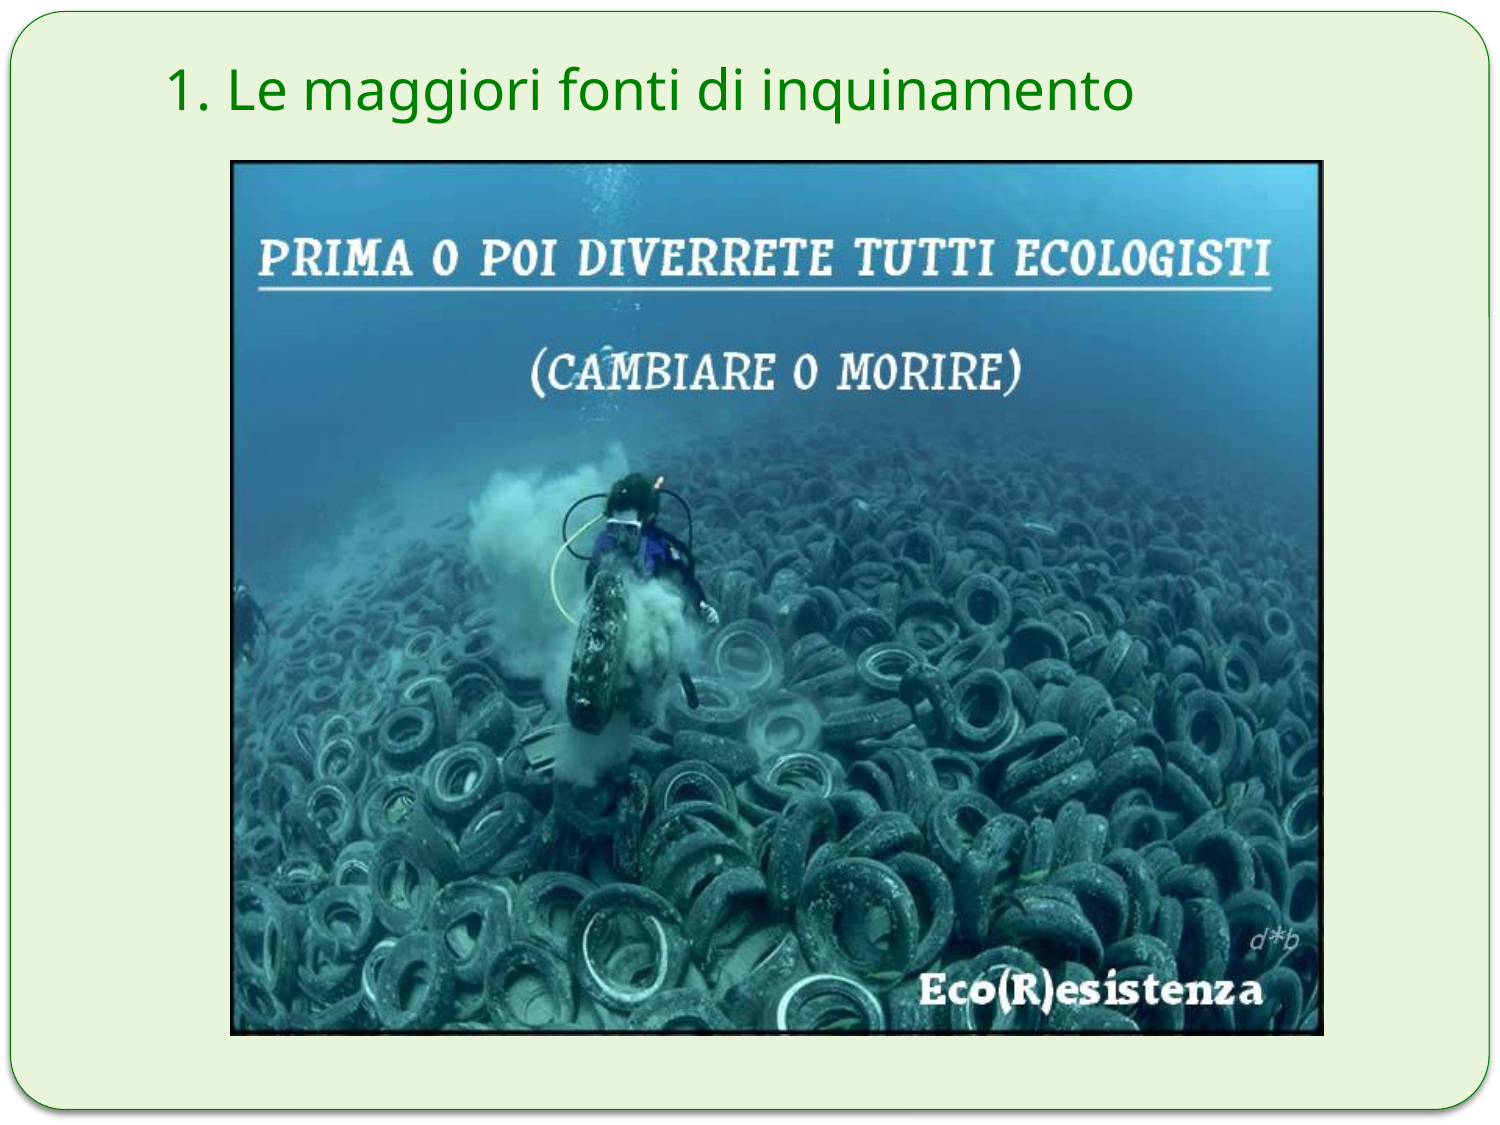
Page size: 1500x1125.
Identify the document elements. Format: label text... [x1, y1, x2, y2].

title 1. Le maggiori fonti di inquinamento [150, 45, 1425, 138]
picture [229, 160, 1325, 1037]
